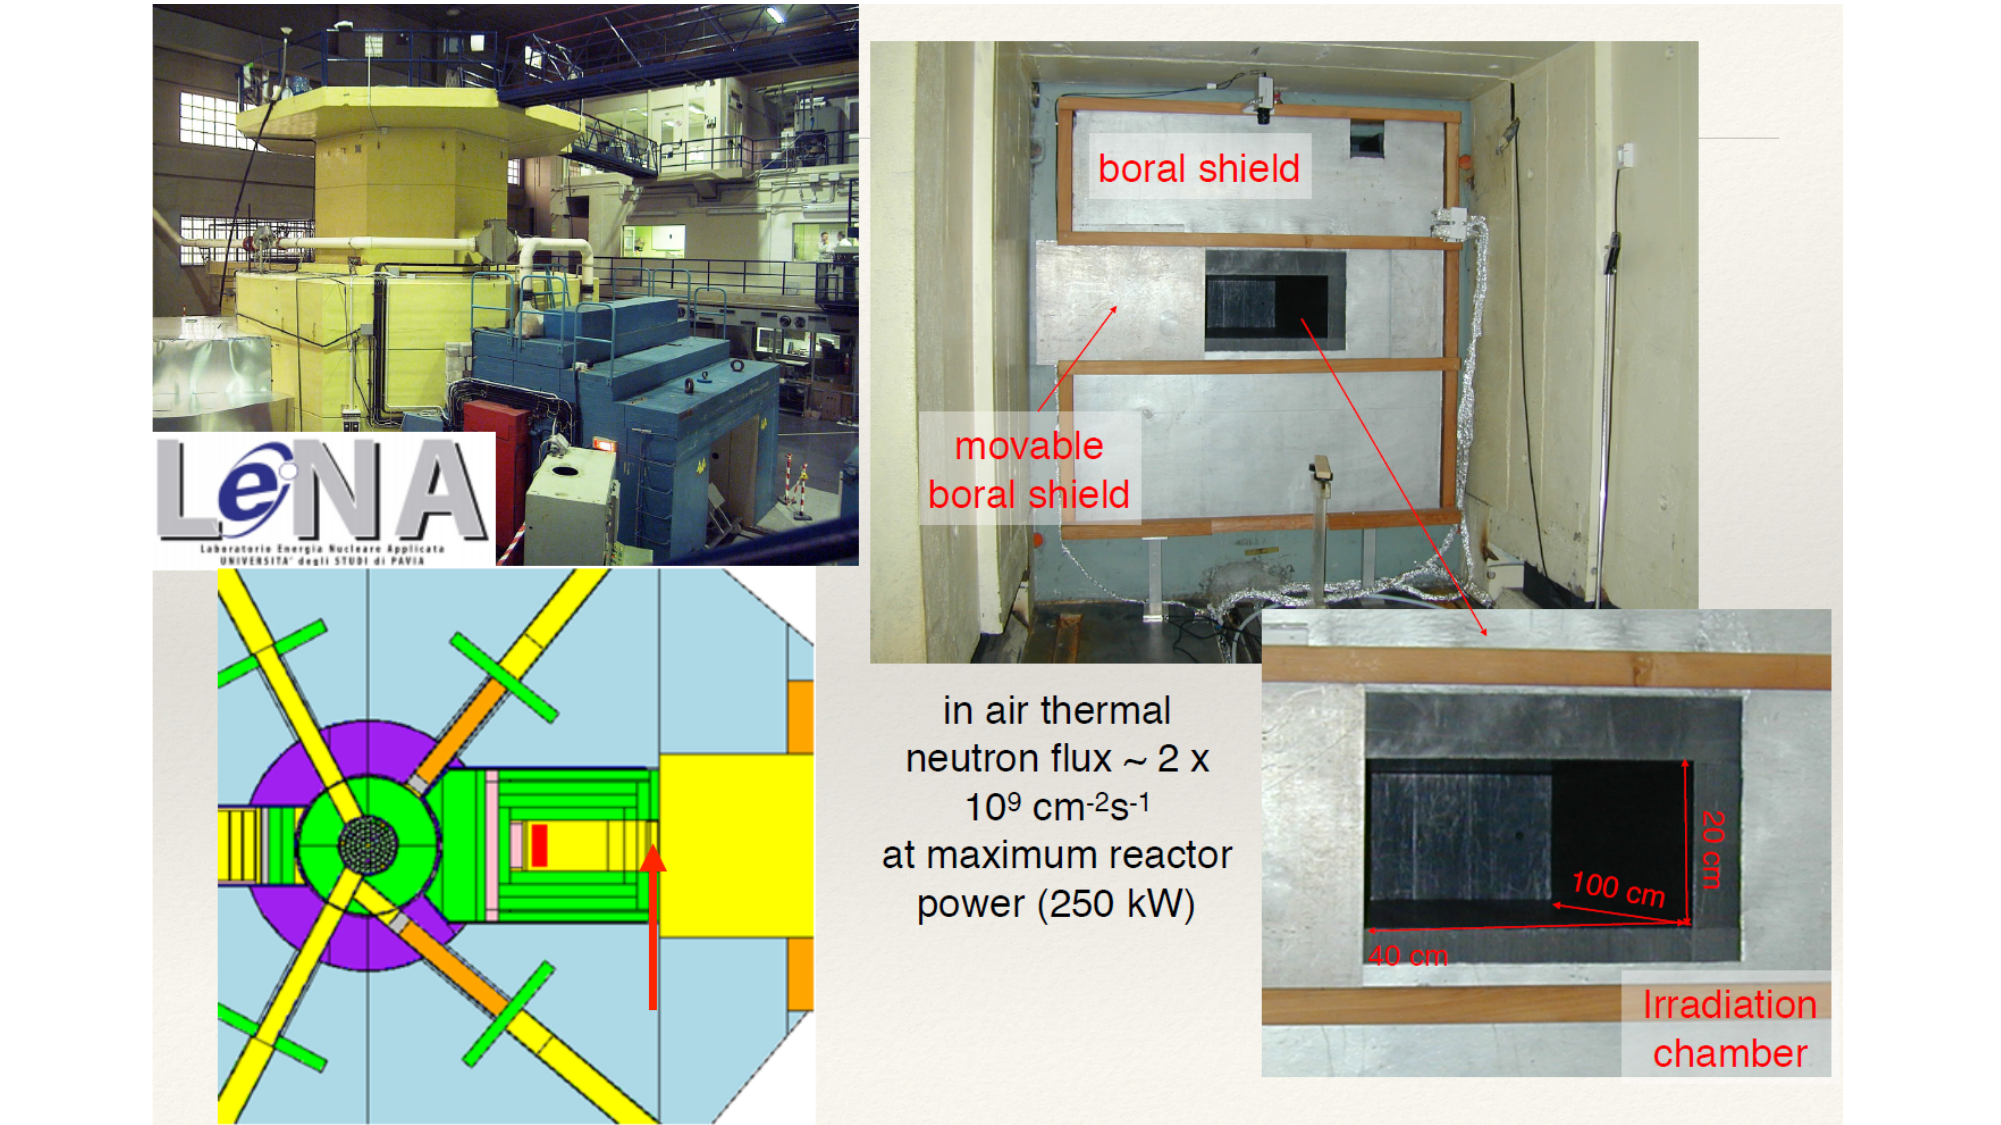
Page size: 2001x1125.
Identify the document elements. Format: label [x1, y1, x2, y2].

picture [152, 4, 1843, 1125]
